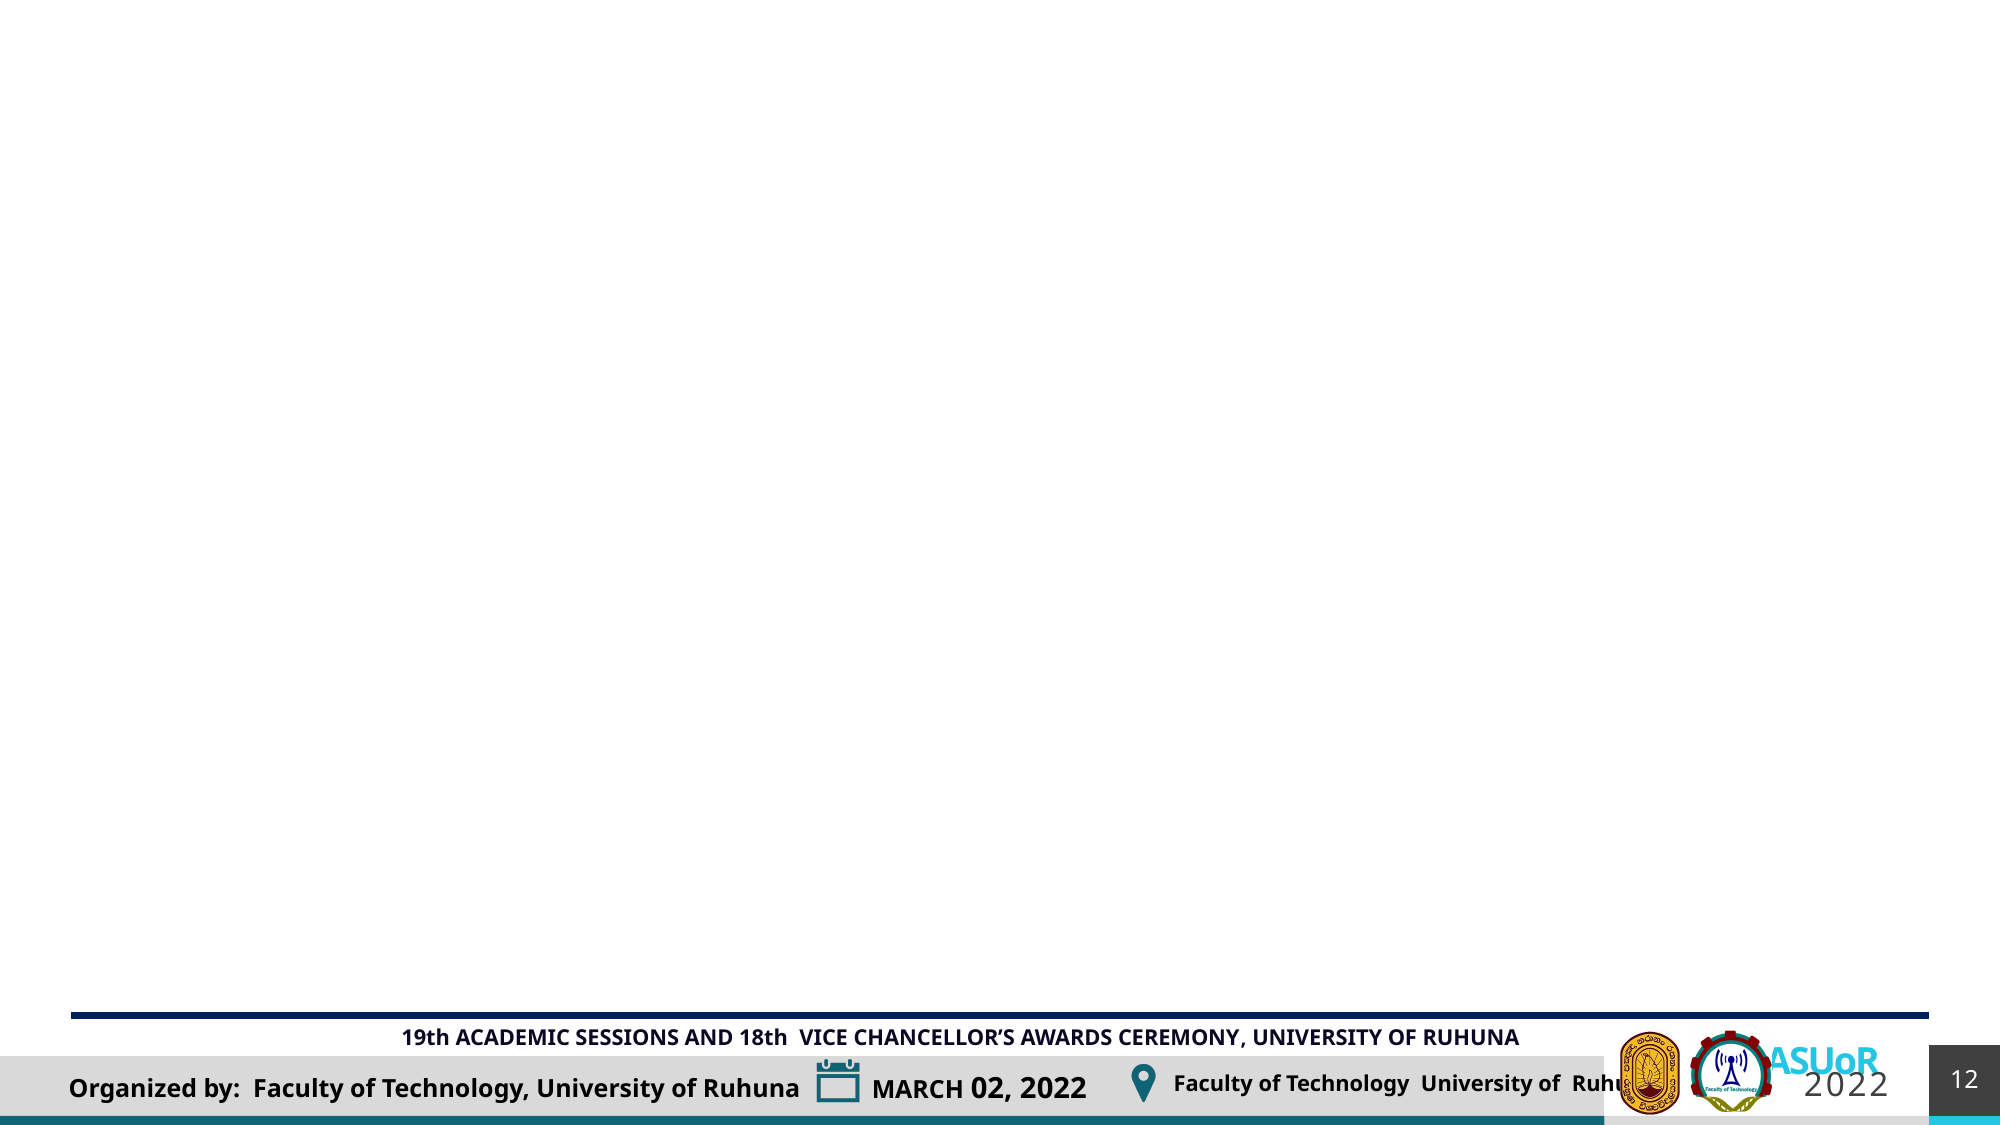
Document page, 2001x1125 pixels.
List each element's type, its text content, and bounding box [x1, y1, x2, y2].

picture [1116, 1056, 1171, 1110]
slide_number 12 [1929, 1045, 2000, 1116]
picture [1690, 1030, 1772, 1112]
picture [1620, 1031, 1680, 1115]
picture [808, 1050, 868, 1111]
